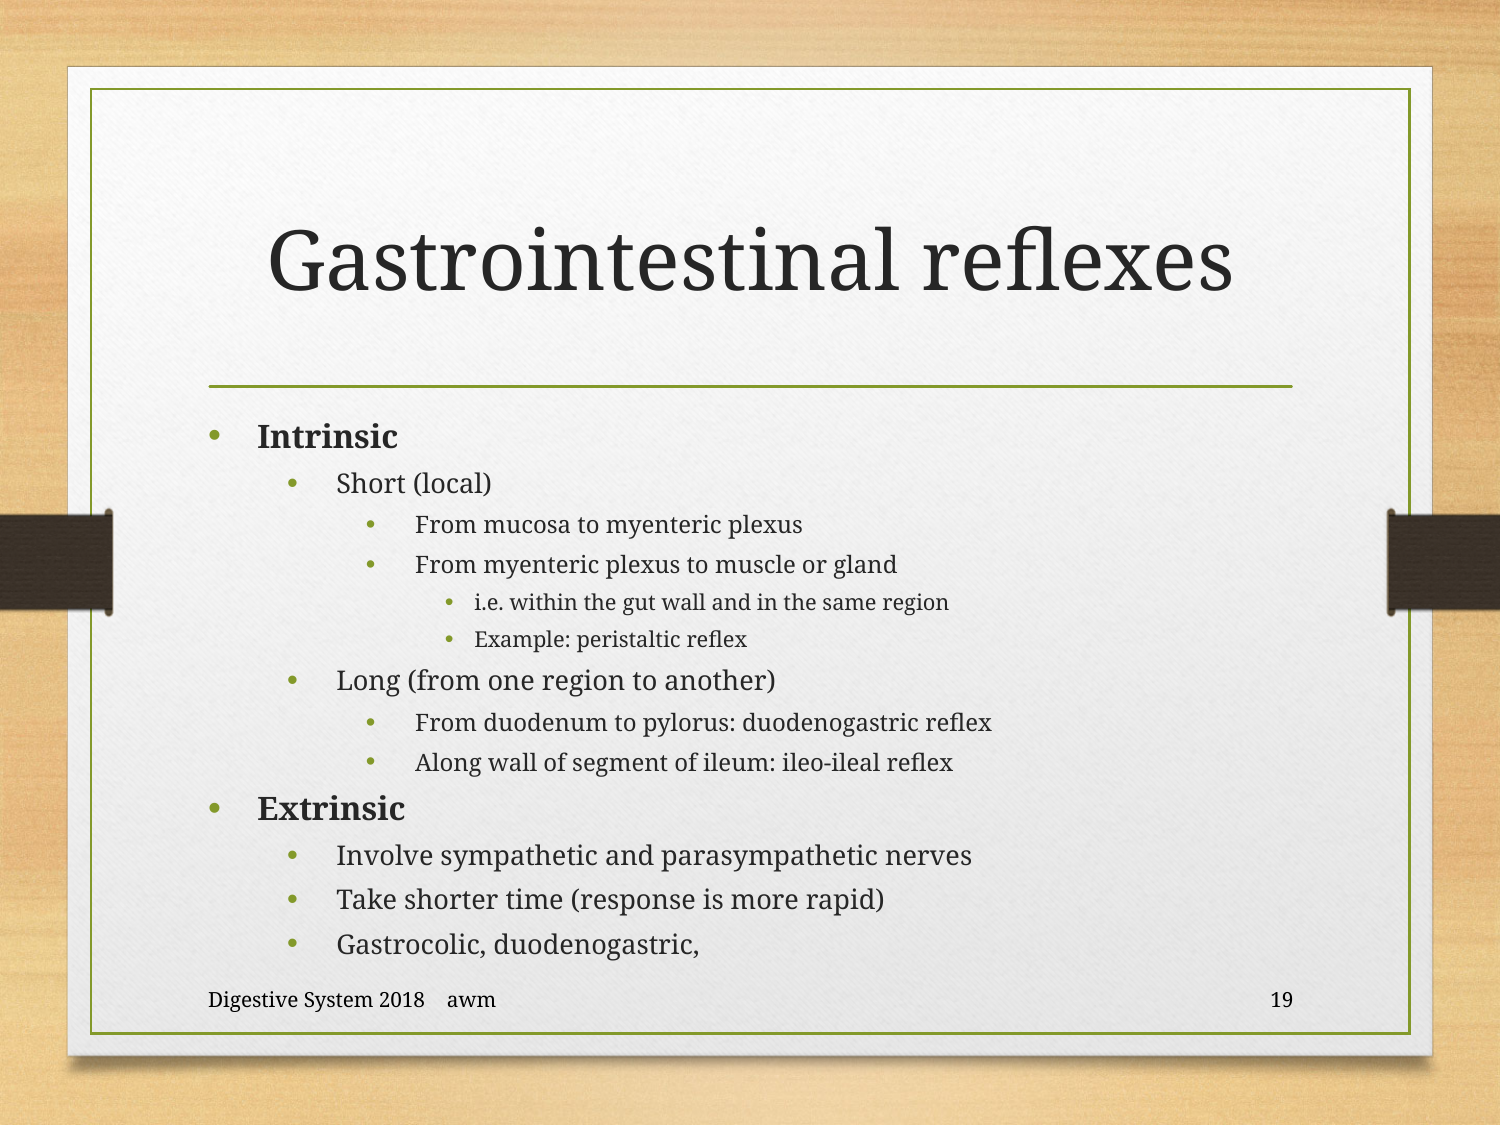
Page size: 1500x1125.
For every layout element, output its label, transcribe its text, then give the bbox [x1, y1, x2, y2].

title Gastrointestinal reflexes [193, 150, 1309, 365]
slide_number 19 [1243, 977, 1309, 1024]
list Intrinsic Short (local) From mucosa to myenteric plexus From myenteric plexus to muscle or gland i.e. within the gut wall and in the same region Example: peristaltic reflex Long (from one region to another) From duodenum to pylorus: duodenogastric reflex Along wall of segment of ileum: ileo-ileal reflex Extrinsic Involve sympathetic and parasympathetic nerves Take shorter time (response is more rapid) Gastrocolic, duodenogastric, [193, 408, 1309, 974]
footer Digestive System 2018 awm [193, 977, 1031, 1024]
picture [0, 0, 1500, 1125]
